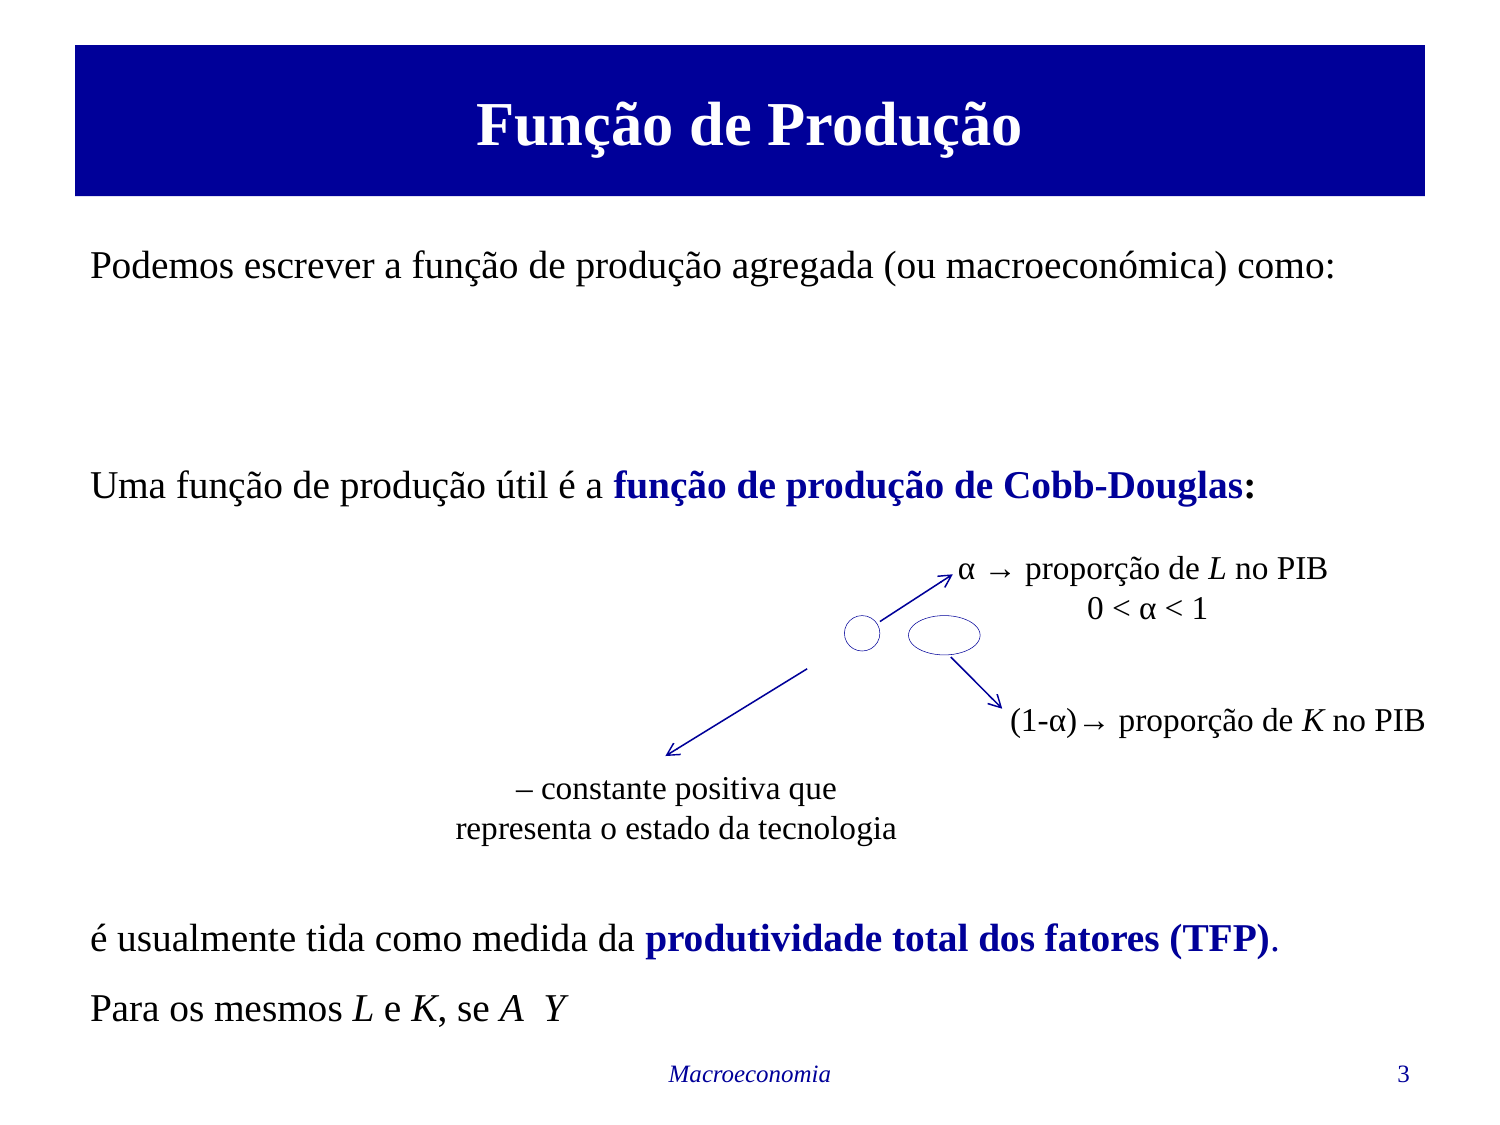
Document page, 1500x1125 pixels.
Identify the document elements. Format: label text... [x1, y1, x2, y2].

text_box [665, 668, 808, 757]
slide_number 3 [1074, 1042, 1425, 1103]
text_box (1-α)→ proporção de K no PIB [995, 691, 1452, 746]
text_box [906, 630, 983, 658]
text_box [842, 613, 882, 654]
text_box α → proporção de L no PIB 0 < α < 1 [943, 538, 1353, 634]
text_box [879, 573, 953, 622]
title Função de Produção [75, 45, 1425, 197]
footer Macroeconomia [512, 1042, 988, 1103]
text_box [950, 656, 1003, 709]
